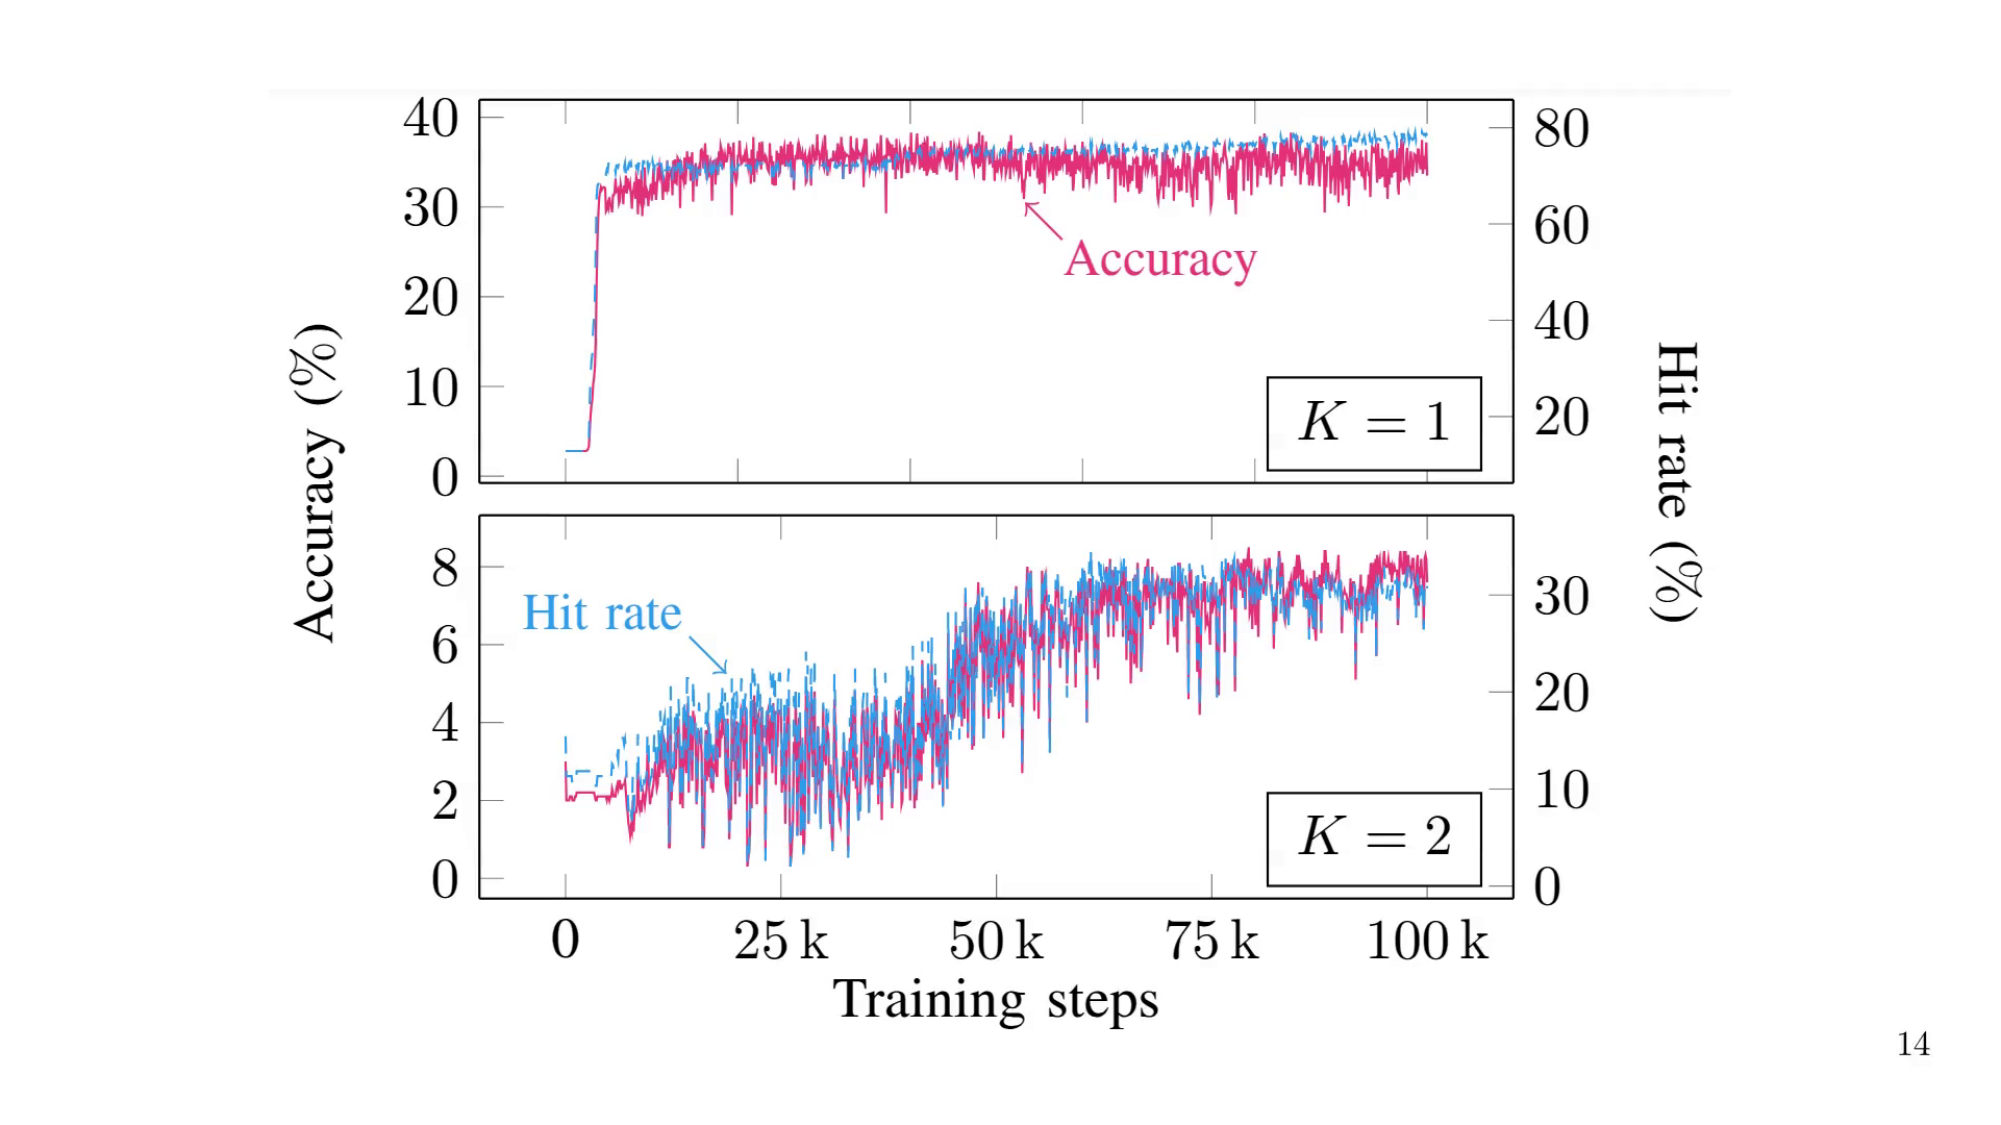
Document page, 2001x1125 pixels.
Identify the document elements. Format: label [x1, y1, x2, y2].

text_box [0, 0, 2000, 1125]
